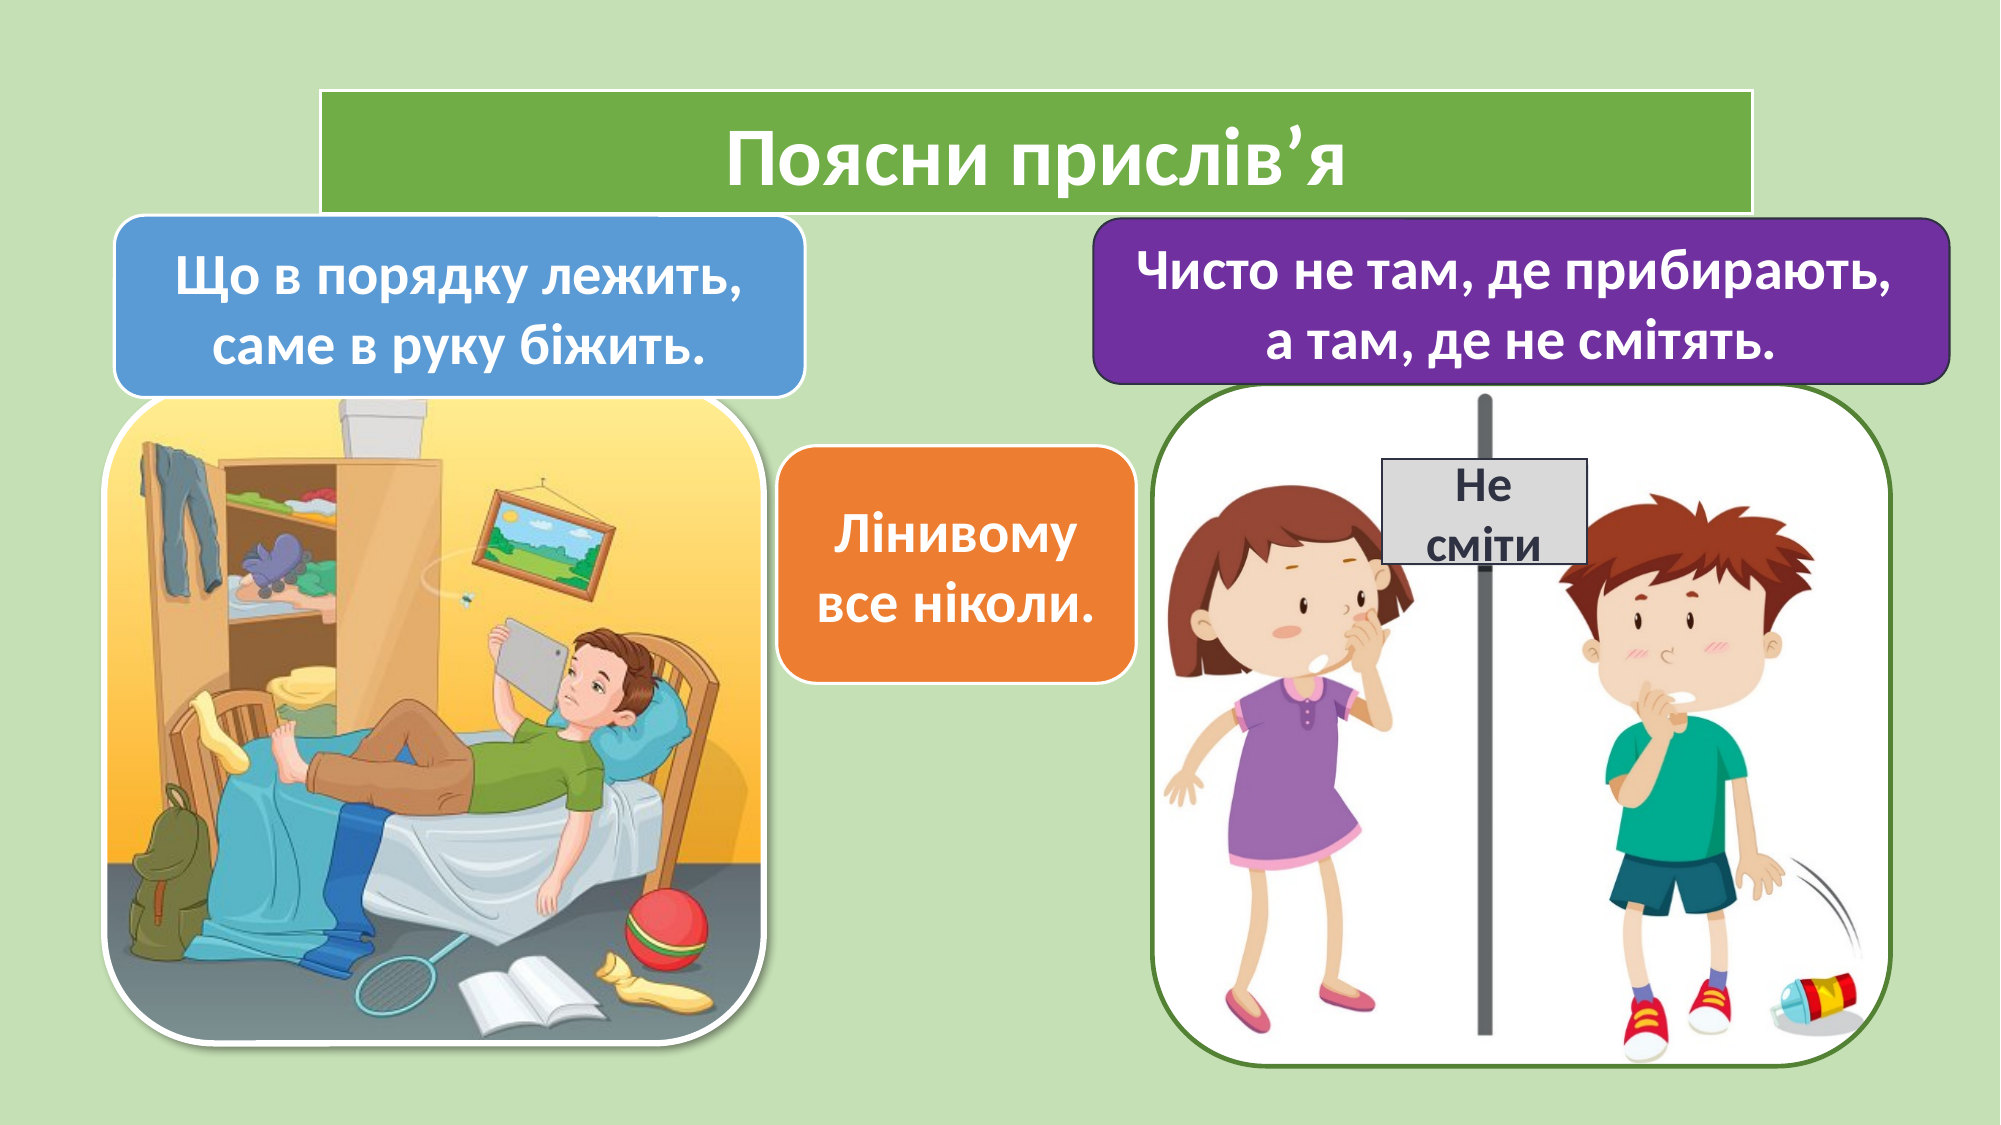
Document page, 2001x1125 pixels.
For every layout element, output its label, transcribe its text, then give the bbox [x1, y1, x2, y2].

text_box Поясни прислів’я [319, 89, 1754, 215]
text_box Чисто не там, де прибирають, а там, де не смітять. [1092, 217, 1951, 385]
picture [104, 383, 764, 1044]
text_box Що в порядку лежить, саме в руку біжить. [112, 213, 807, 400]
picture [1152, 383, 1891, 1067]
text_box Лінивому все ніколи. [775, 444, 1138, 685]
